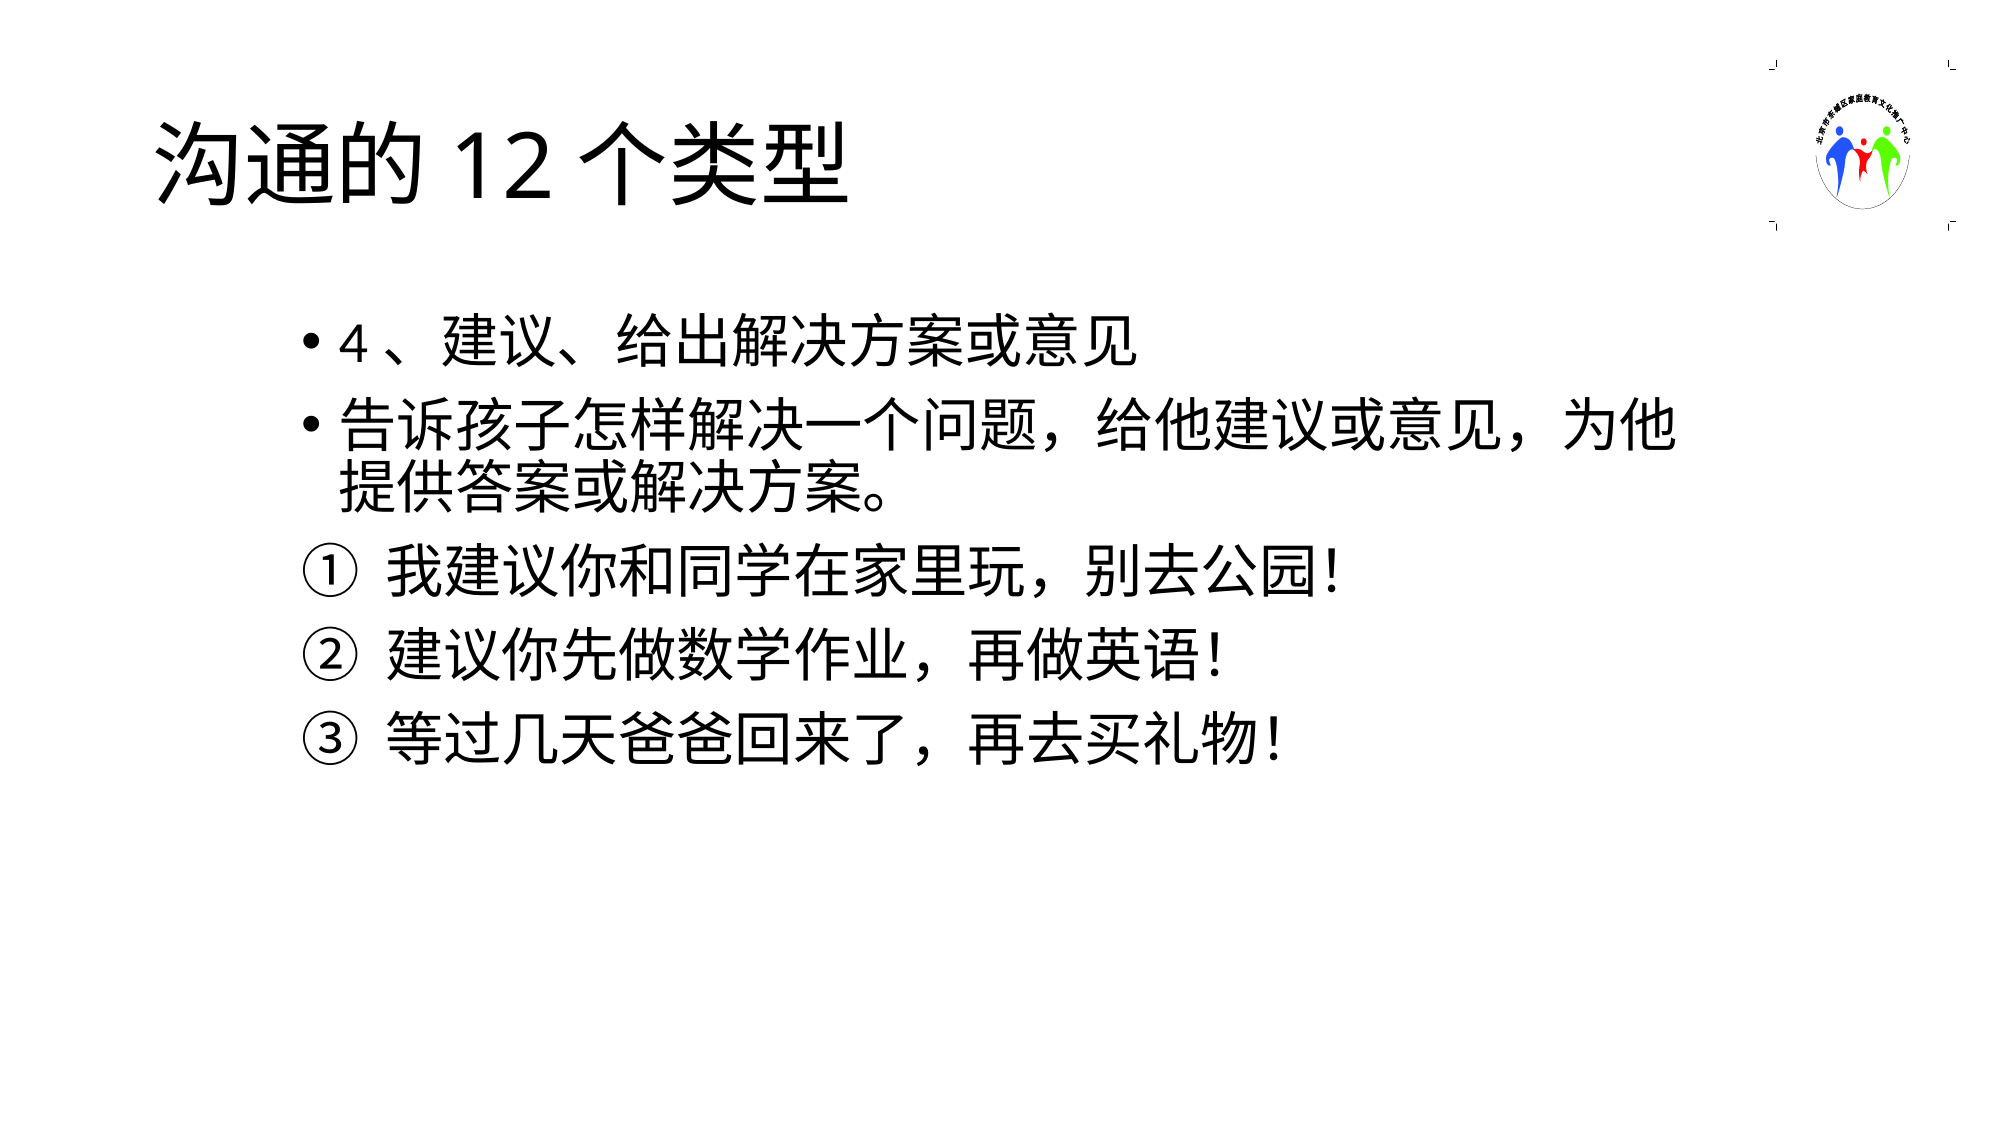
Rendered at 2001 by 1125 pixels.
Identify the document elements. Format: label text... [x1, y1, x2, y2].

title 沟通的12个类型 [137, 59, 1863, 278]
list 4、建议、给出解决方案或意见 告诉孩子怎样解决一个问题，给他建议或意见，为他提供答案或解决方案。 我建议你和同学在家里玩，别去公园！ 建议你先做数学作业，再做英语！ 等过几天爸爸回来了，再去买礼物！ [286, 304, 1743, 819]
picture [1769, 59, 1956, 231]
